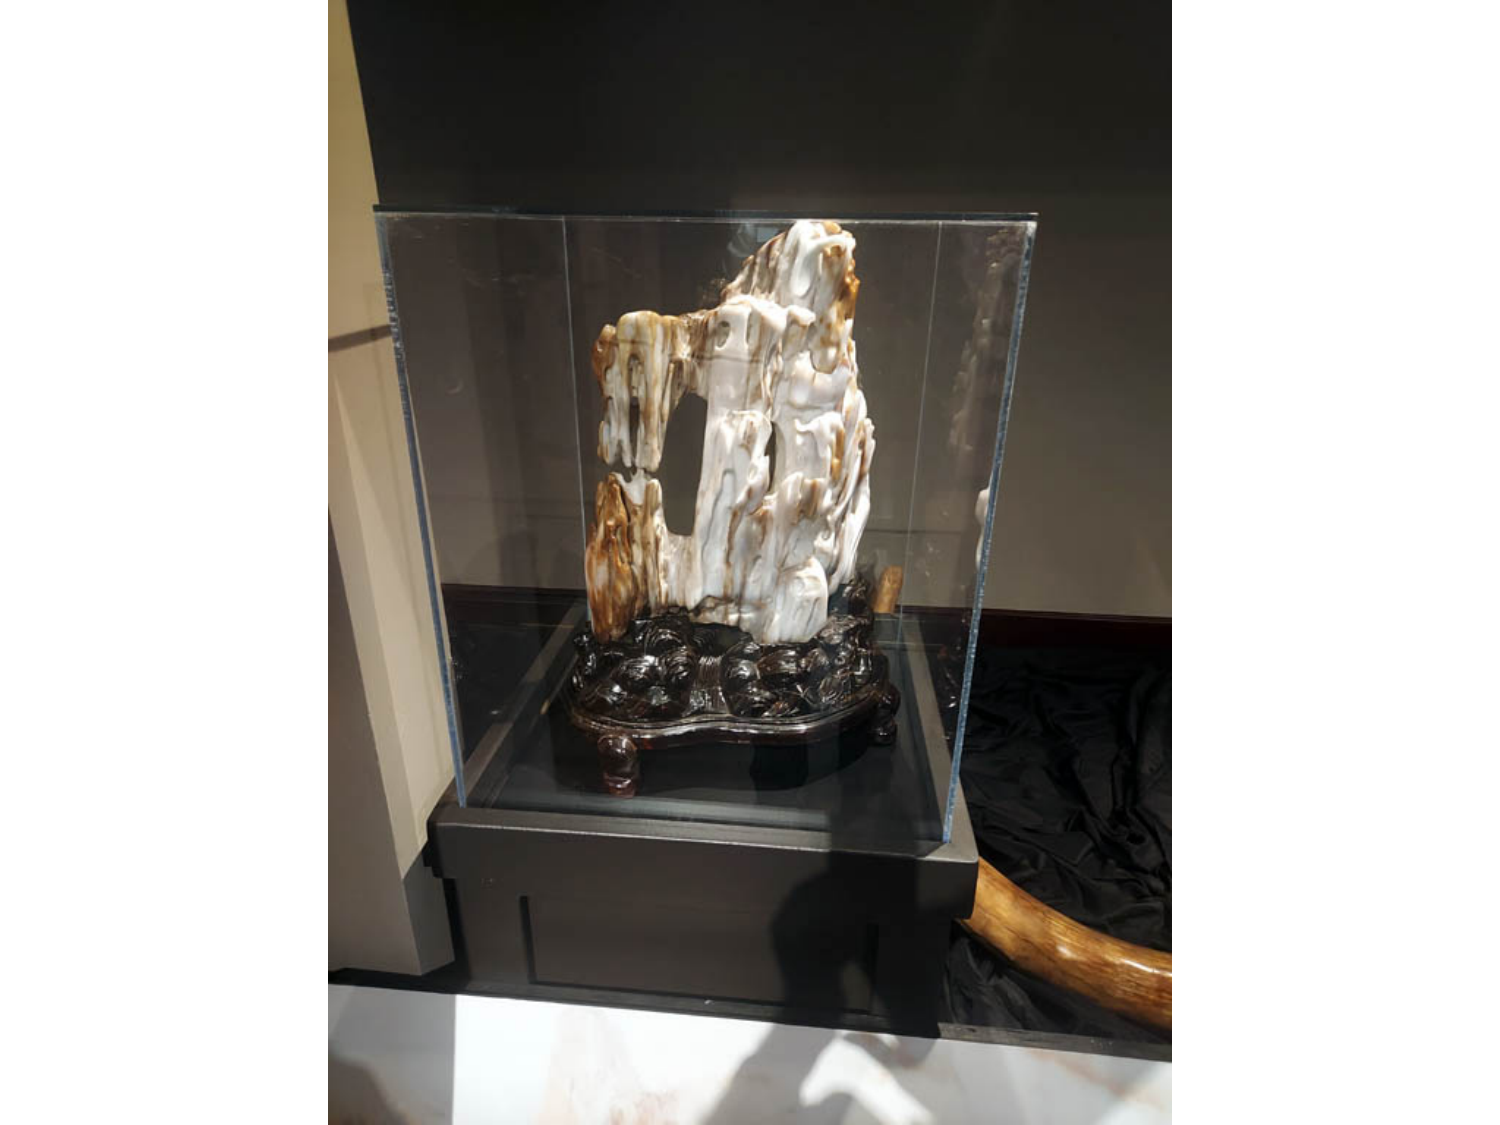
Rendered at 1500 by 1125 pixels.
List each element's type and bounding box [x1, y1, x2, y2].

picture [327, 0, 1173, 1125]
